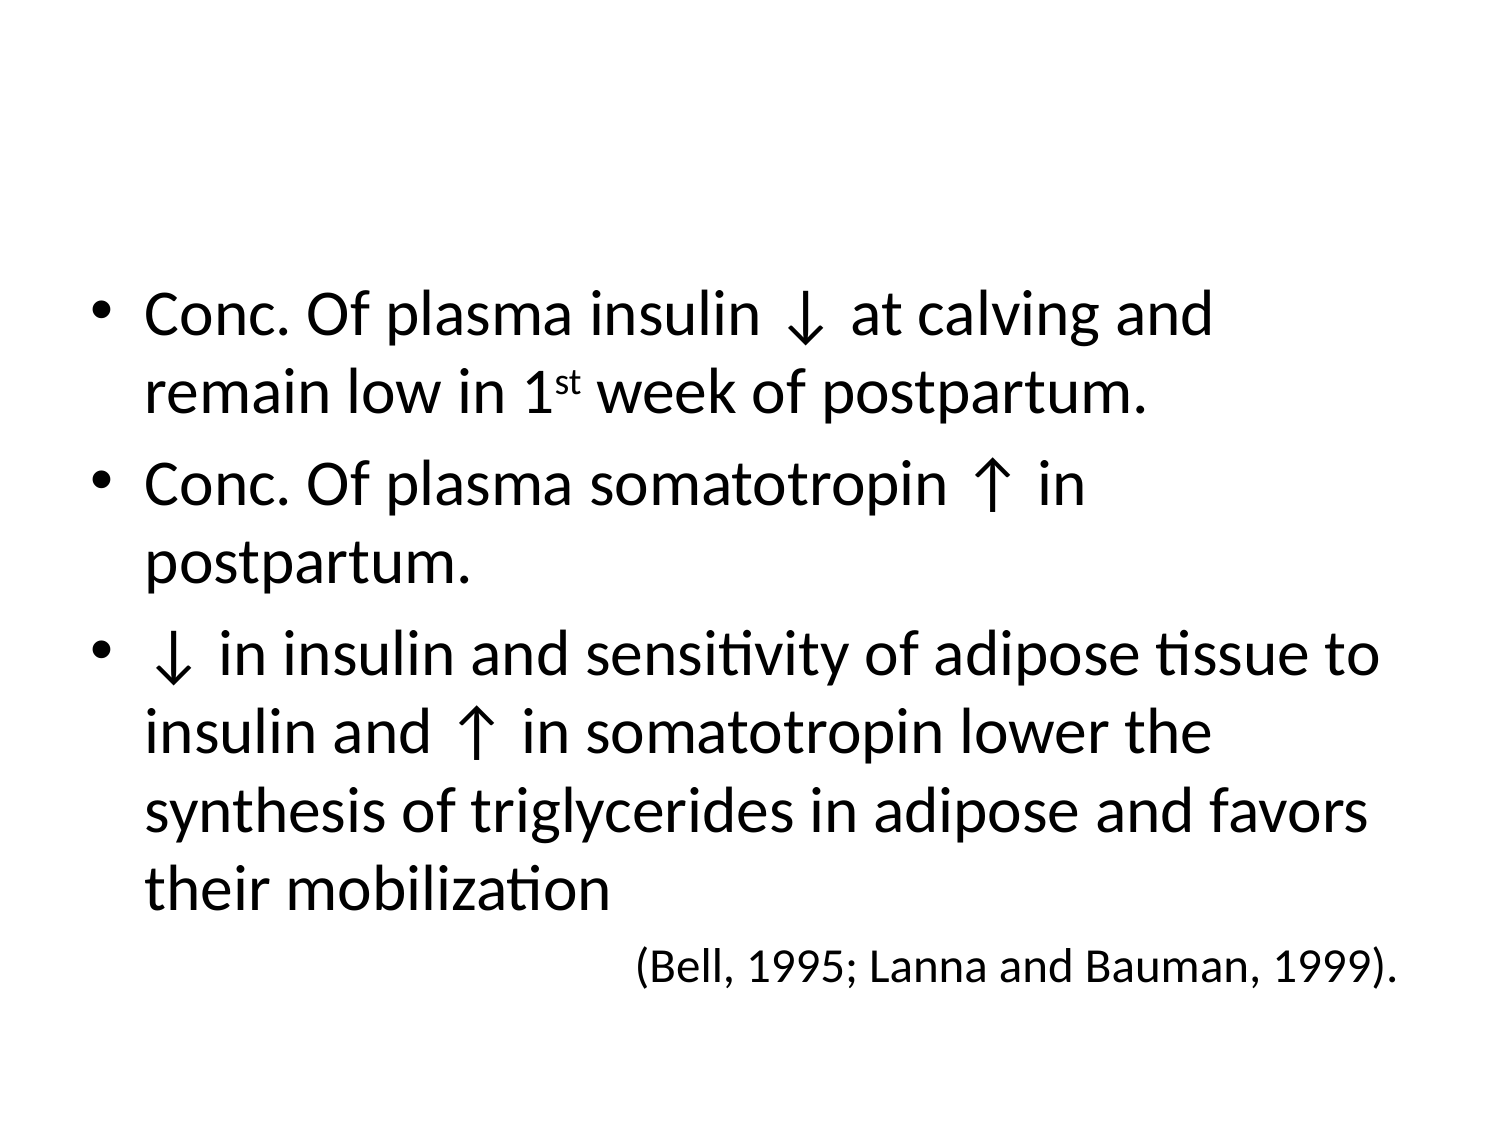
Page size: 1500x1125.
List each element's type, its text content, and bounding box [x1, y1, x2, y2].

list Conc. Of plasma insulin ↓ at calving and remain low in 1st week of postpartum. Conc. Of plasma somatotropin ↑ in postpartum. ↓ in insulin and sensitivity of adipose tissue to insulin and ↑ in somatotropin lower the synthesis of triglycerides in adipose and favors their mobilization (Bell, 1995; Lanna and Bauman, 1999). [75, 262, 1425, 1005]
